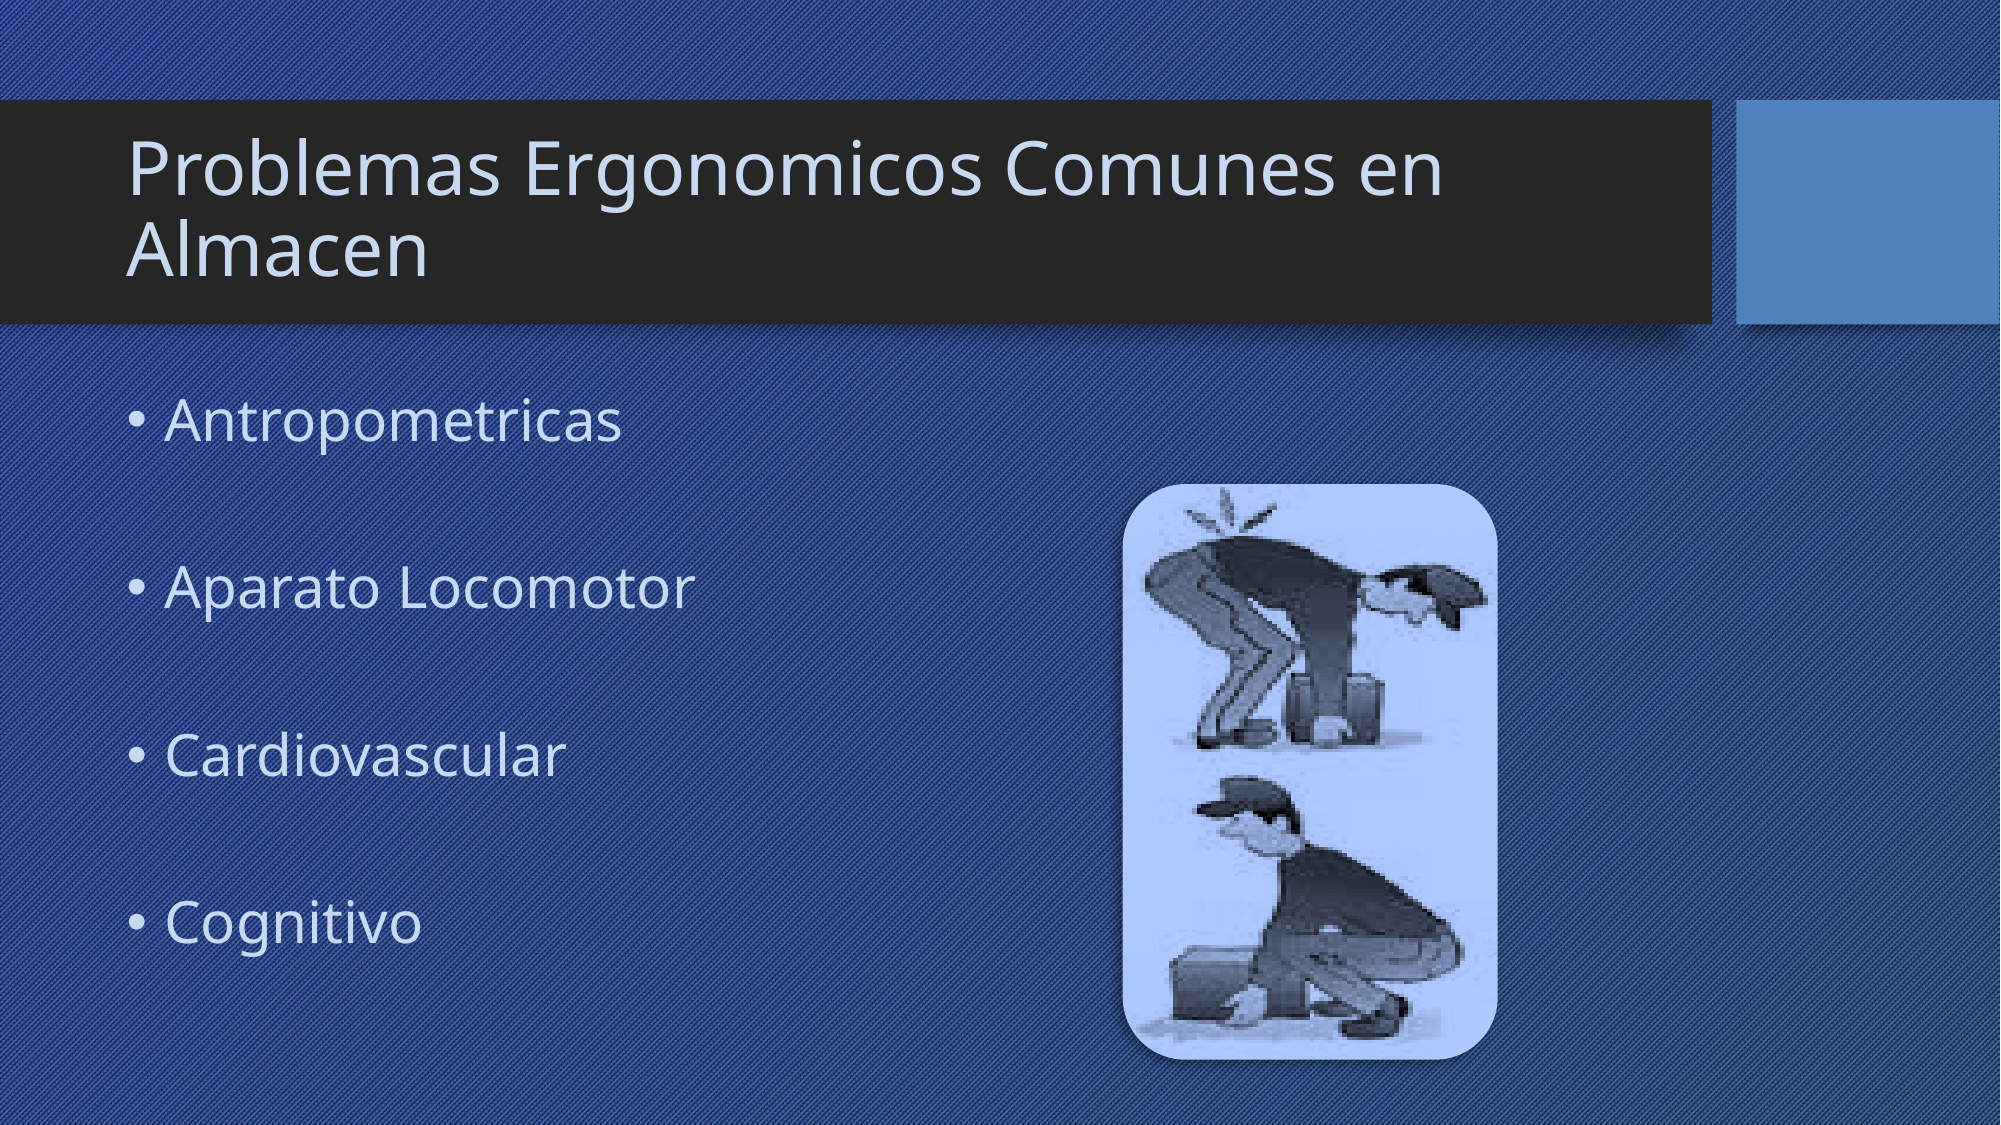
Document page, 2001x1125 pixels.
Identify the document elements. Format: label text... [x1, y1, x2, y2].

title Problemas Ergonomicos Comunes en Almacen [111, 123, 1690, 301]
list Antropometricas Aparato Locomotor Cardiovascular Cognitivo [111, 383, 1690, 974]
picture [0, 0, 2000, 1125]
